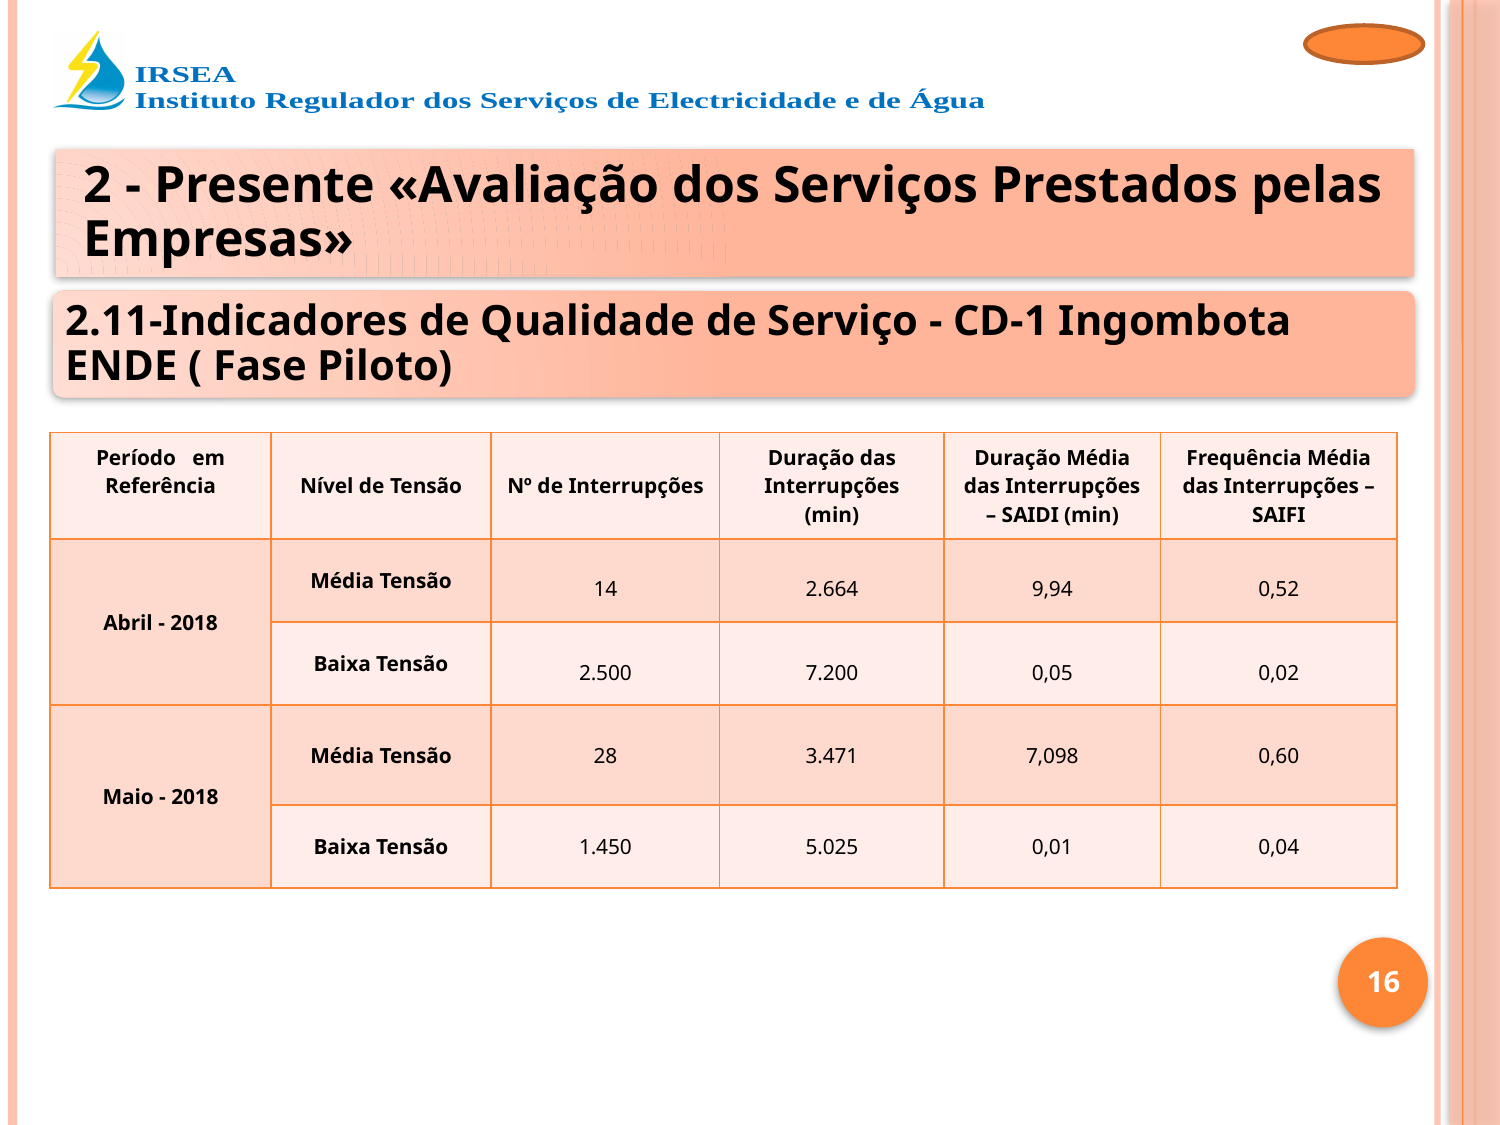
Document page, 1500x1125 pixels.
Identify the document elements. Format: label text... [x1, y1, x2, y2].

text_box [52, 290, 1416, 1000]
text_box [1303, 23, 1426, 65]
slide_number 16 [1333, 940, 1434, 1027]
picture [52, 30, 1058, 115]
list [55, 148, 1415, 278]
